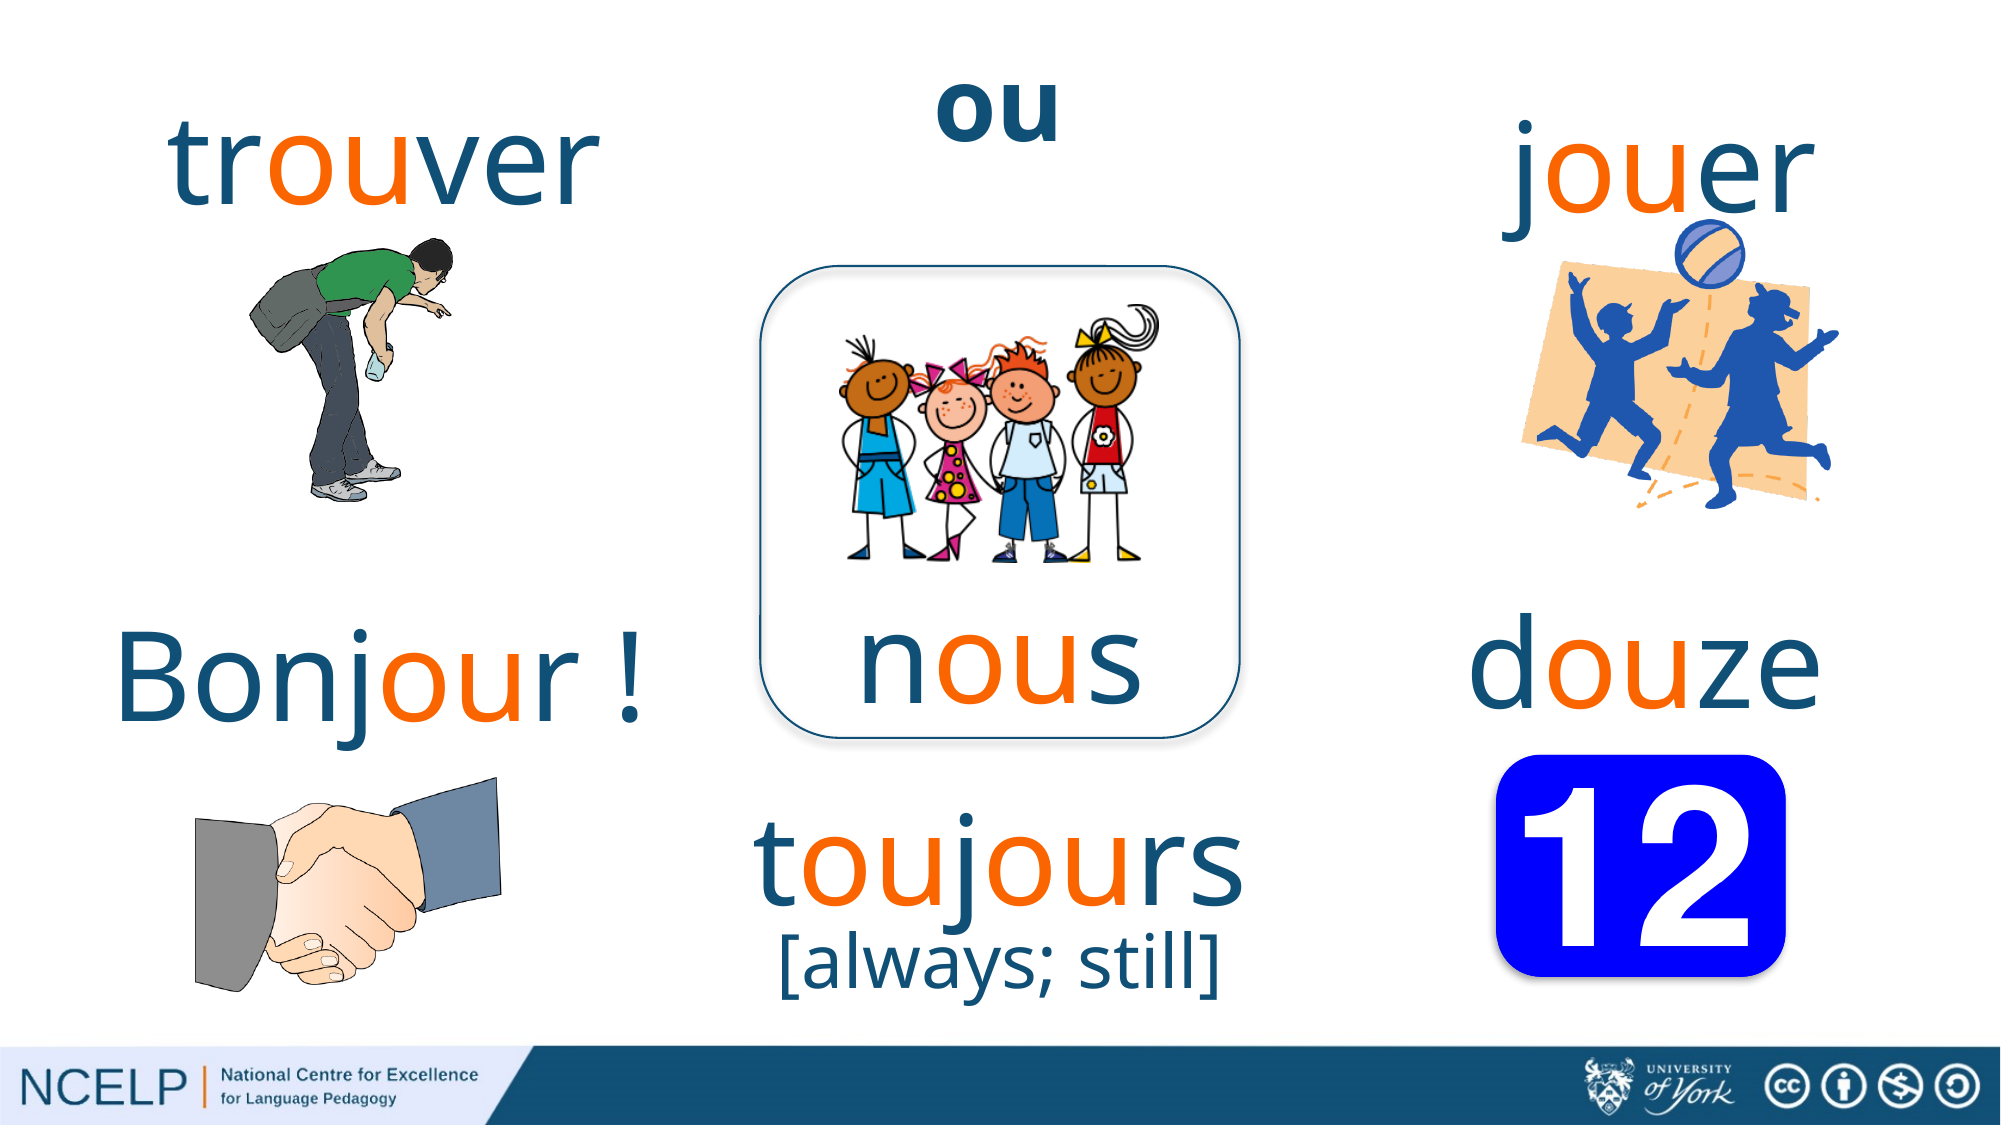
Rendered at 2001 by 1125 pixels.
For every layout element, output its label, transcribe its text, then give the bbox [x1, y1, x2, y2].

text_box nous [788, 571, 1212, 736]
picture [0, 0, 2001, 1125]
text_box Bonjour ! [26, 588, 732, 754]
text_box jouer [1416, 80, 1910, 245]
text_box douze [1398, 576, 1892, 742]
title ou [136, 43, 1862, 262]
text_box [always; still] [760, 906, 1240, 1012]
text_box toujours [645, 773, 1355, 939]
text_box trouver [65, 72, 704, 237]
text_box [759, 264, 1241, 721]
